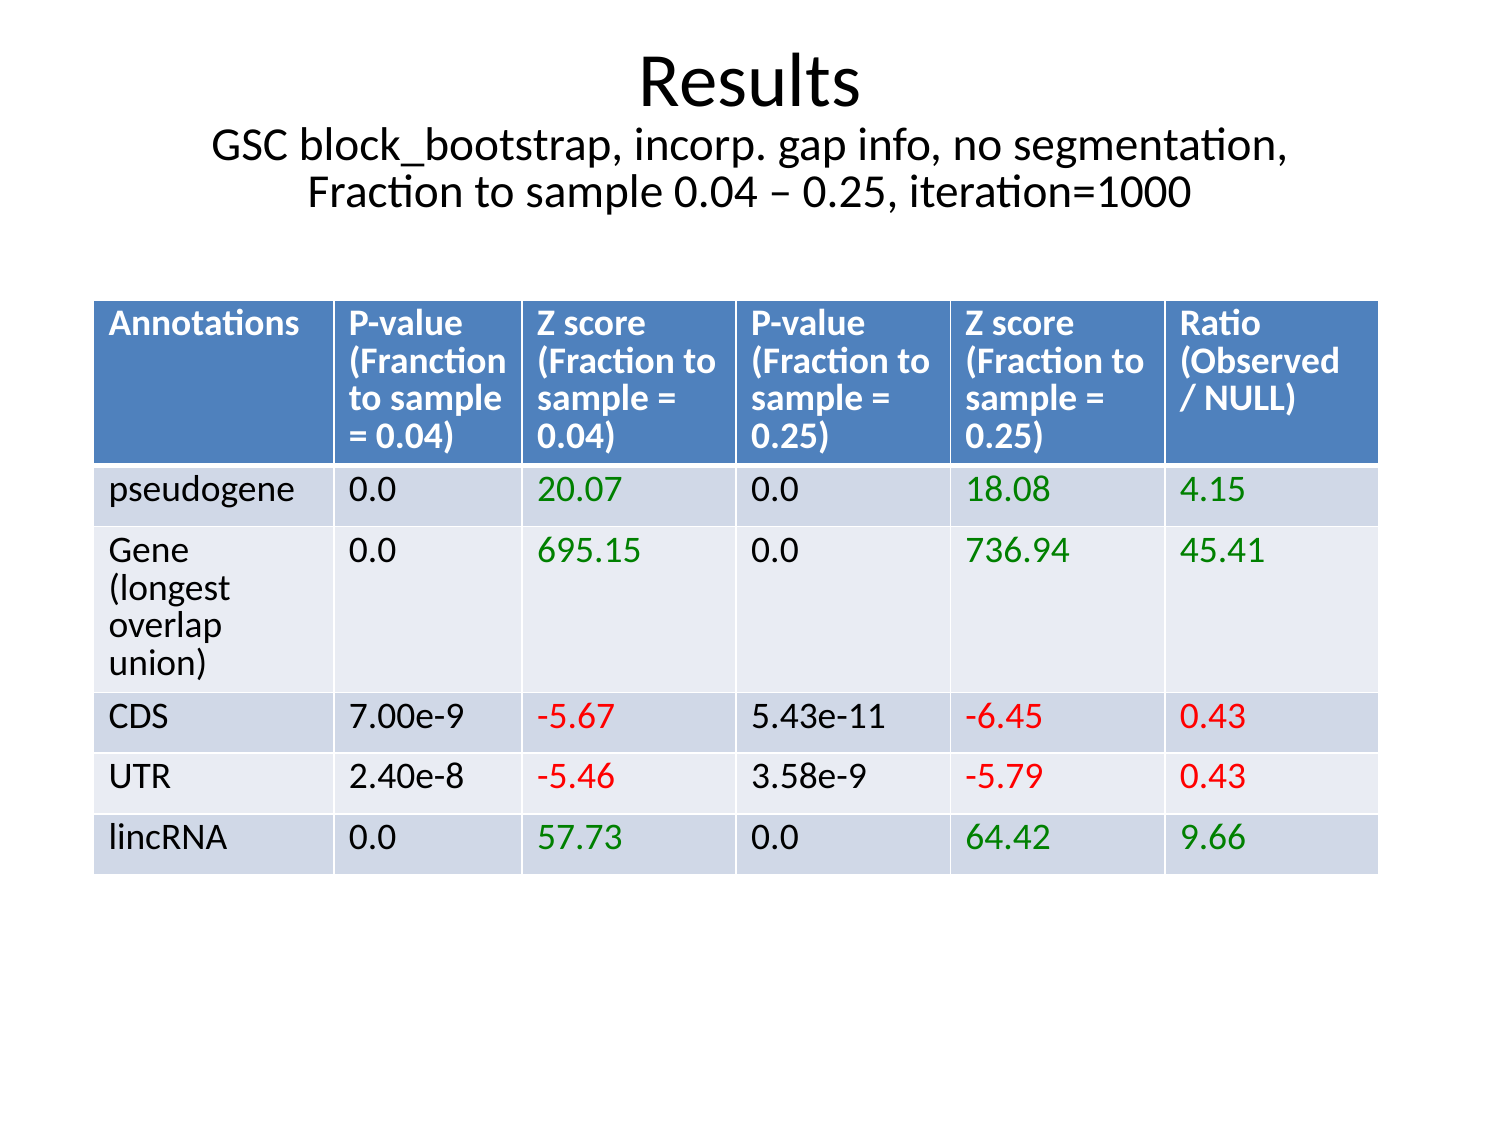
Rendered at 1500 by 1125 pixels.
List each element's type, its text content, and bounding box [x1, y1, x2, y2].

table_cell -6.45 [951, 693, 1164, 752]
table_cell UTR [94, 754, 333, 813]
table_cell 3.58e-9 [737, 754, 950, 813]
table_cell 7.00e-9 [335, 693, 521, 752]
table_cell lincRNA [94, 815, 333, 874]
table_cell 0.0 [737, 815, 950, 874]
table_cell 45.41 [1166, 527, 1378, 692]
table_cell 20.07 [523, 468, 735, 526]
table_cell 18.08 [951, 468, 1164, 526]
table_cell 0.43 [1166, 754, 1378, 813]
table_cell 64.42 [951, 815, 1164, 874]
table_cell 736.94 [951, 527, 1164, 692]
table_cell 57.73 [523, 815, 735, 874]
table_cell 0.0 [335, 527, 521, 692]
table_cell 0.0 [335, 815, 521, 874]
table_header Annotations [94, 301, 333, 463]
table_cell 9.66 [1166, 815, 1378, 874]
table_cell 0.43 [1166, 693, 1378, 752]
table_cell 0.0 [737, 527, 950, 692]
table_cell -5.46 [523, 754, 735, 813]
table_cell -5.67 [523, 693, 735, 752]
table_header Z score (Fraction to sample = 0.25) [951, 301, 1164, 463]
table_cell 5.43e-11 [737, 693, 950, 752]
table_header P-value (Fraction to sample = 0.25) [737, 301, 950, 463]
table_header Ratio (Observed / NULL) [1166, 301, 1378, 463]
table_cell 695.15 [523, 527, 735, 692]
title Results GSC block_bootstrap, incorp. gap info, no segmentation, Fraction to sample 0.04 – 0.25, iteration=1000 [75, 40, 1425, 228]
table_header P-value (Franction to sample = 0.04) [335, 301, 521, 463]
table_header Z score (Fraction to sample = 0.04) [523, 301, 735, 463]
table_cell 0.0 [737, 468, 950, 526]
table_cell Gene (longest overlap union) [94, 527, 333, 692]
table_cell 4.15 [1166, 468, 1378, 526]
table_cell 2.40e-8 [335, 754, 521, 813]
table_cell CDS [94, 693, 333, 752]
table_cell 0.0 [335, 468, 521, 526]
table_cell pseudogene [94, 468, 333, 526]
table_cell -5.79 [951, 754, 1164, 813]
